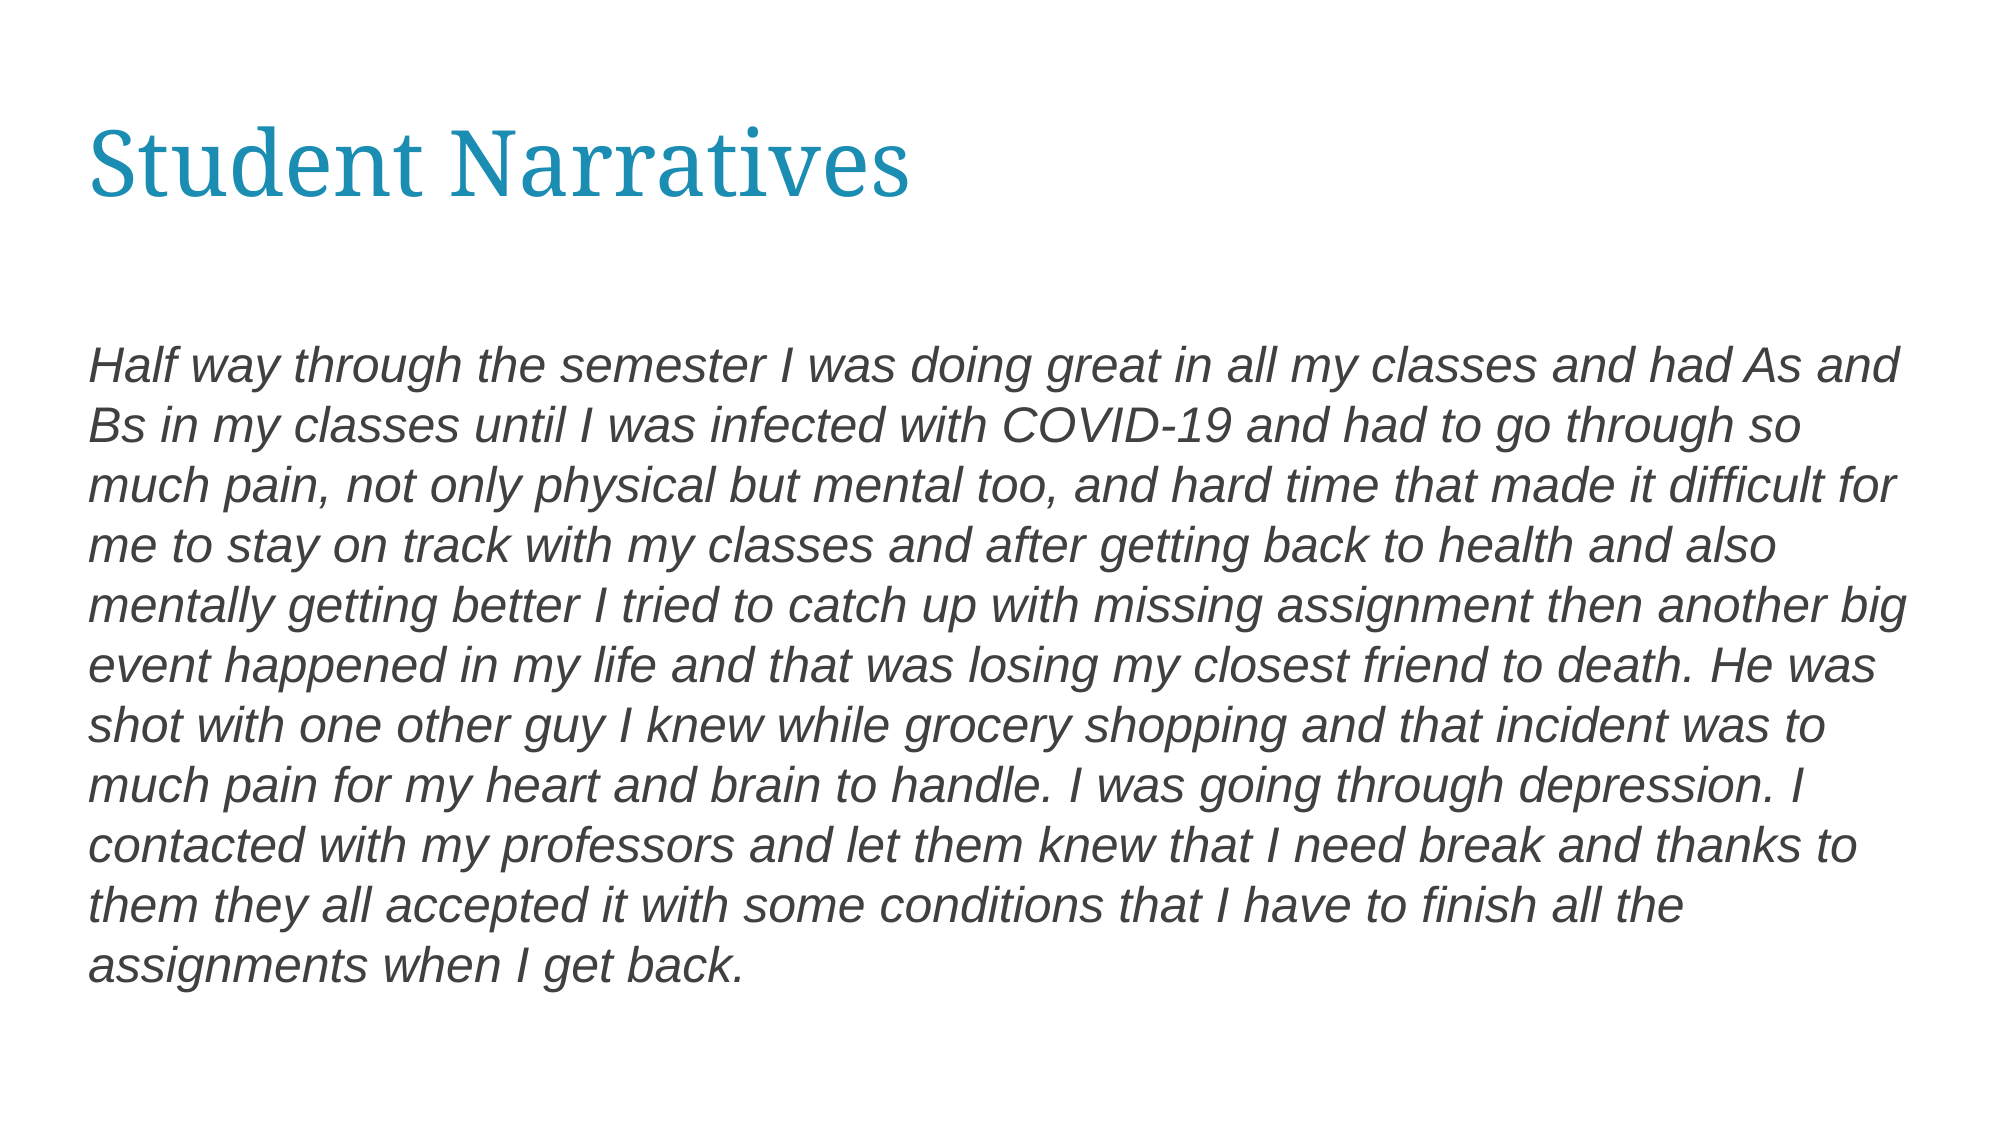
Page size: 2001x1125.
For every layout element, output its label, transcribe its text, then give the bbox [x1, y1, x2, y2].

title Student Narratives [68, 97, 1932, 223]
list Half way through the semester I was doing great in all my classes and had As and Bs in my classes until I was infected with COVID-19 and had to go through so much pain, not only physical but mental too, and hard time that made it difficult for me to stay on track with my classes and after getting back to health and also mentally getting better I tried to catch up with missing assignment then another big event happened in my life and that was losing my closest friend to death. He was shot with one other guy I knew while grocery shopping and that incident was to much pain for my heart and brain to handle. I was going through depression. I contacted with my professors and let them knew that I need break and thanks to them they all accepted it with some conditions that I have to finish all the assignments when I get back. [68, 252, 1932, 1104]
